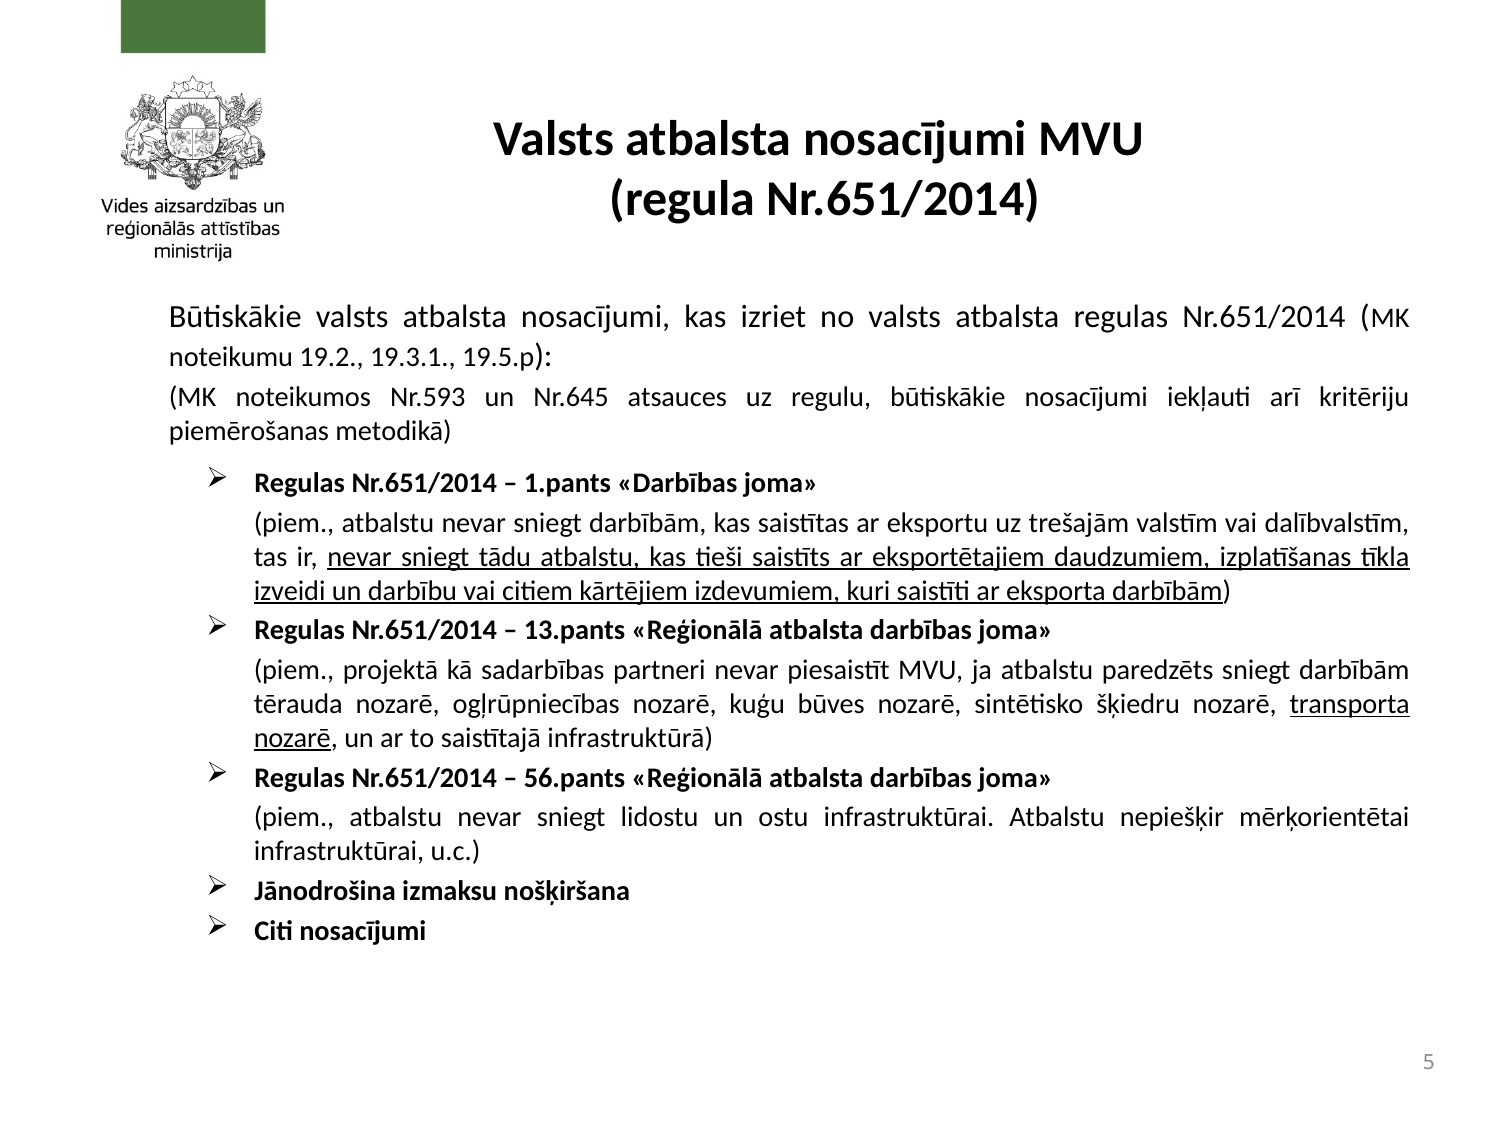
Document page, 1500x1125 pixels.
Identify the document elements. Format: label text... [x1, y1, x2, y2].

list Būtiskākie valsts atbalsta nosacījumi, kas izriet no valsts atbalsta regulas Nr.651/2014 (MK noteikumu 19.2., 19.3.1., 19.5.p): (MK noteikumos Nr.593 un Nr.645 atsauces uz regulu, būtiskākie nosacījumi iekļauti arī kritēriju piemērošanas metodikā) Regulas Nr.651/2014 – 1.pants «Darbības joma» (piem., atbalstu nevar sniegt darbībām, kas saistītas ar eksportu uz trešajām valstīm vai dalībvalstīm, tas ir, nevar sniegt tādu atbalstu, kas tieši saistīts ar eksportētajiem daudzumiem, izplatīšanas tīkla izveidi un darbību vai citiem kārtējiem izdevumiem, kuri saistīti ar eksporta darbībām) Regulas Nr.651/2014 – 13.pants «Reģionālā atbalsta darbības joma» (piem., projektā kā sadarbības partneri nevar piesaistīt MVU, ja atbalstu paredzēts sniegt darbībām tērauda nozarē, ogļrūpniecības nozarē, kuģu būves nozarē, sintētisko šķiedru nozarē, transporta nozarē, un ar to saistītajā infrastruktūrā) Regulas Nr.651/2014 – 56.pants «Reģionālā atbalsta darbības joma» (piem., atbalstu nevar sniegt lidostu un ostu infrastruktūrai. Atbalstu nepiešķir mērķorientētai infrastruktūrai, u.c.) Jānodrošina izmaksu nošķiršana Citi nosacījumi [153, 287, 1426, 977]
slide_number 5 [1400, 1037, 1450, 1088]
title Valsts atbalsta nosacījumi MVU (regula Nr.651/2014) [324, 97, 1326, 269]
picture [48, 0, 338, 321]
